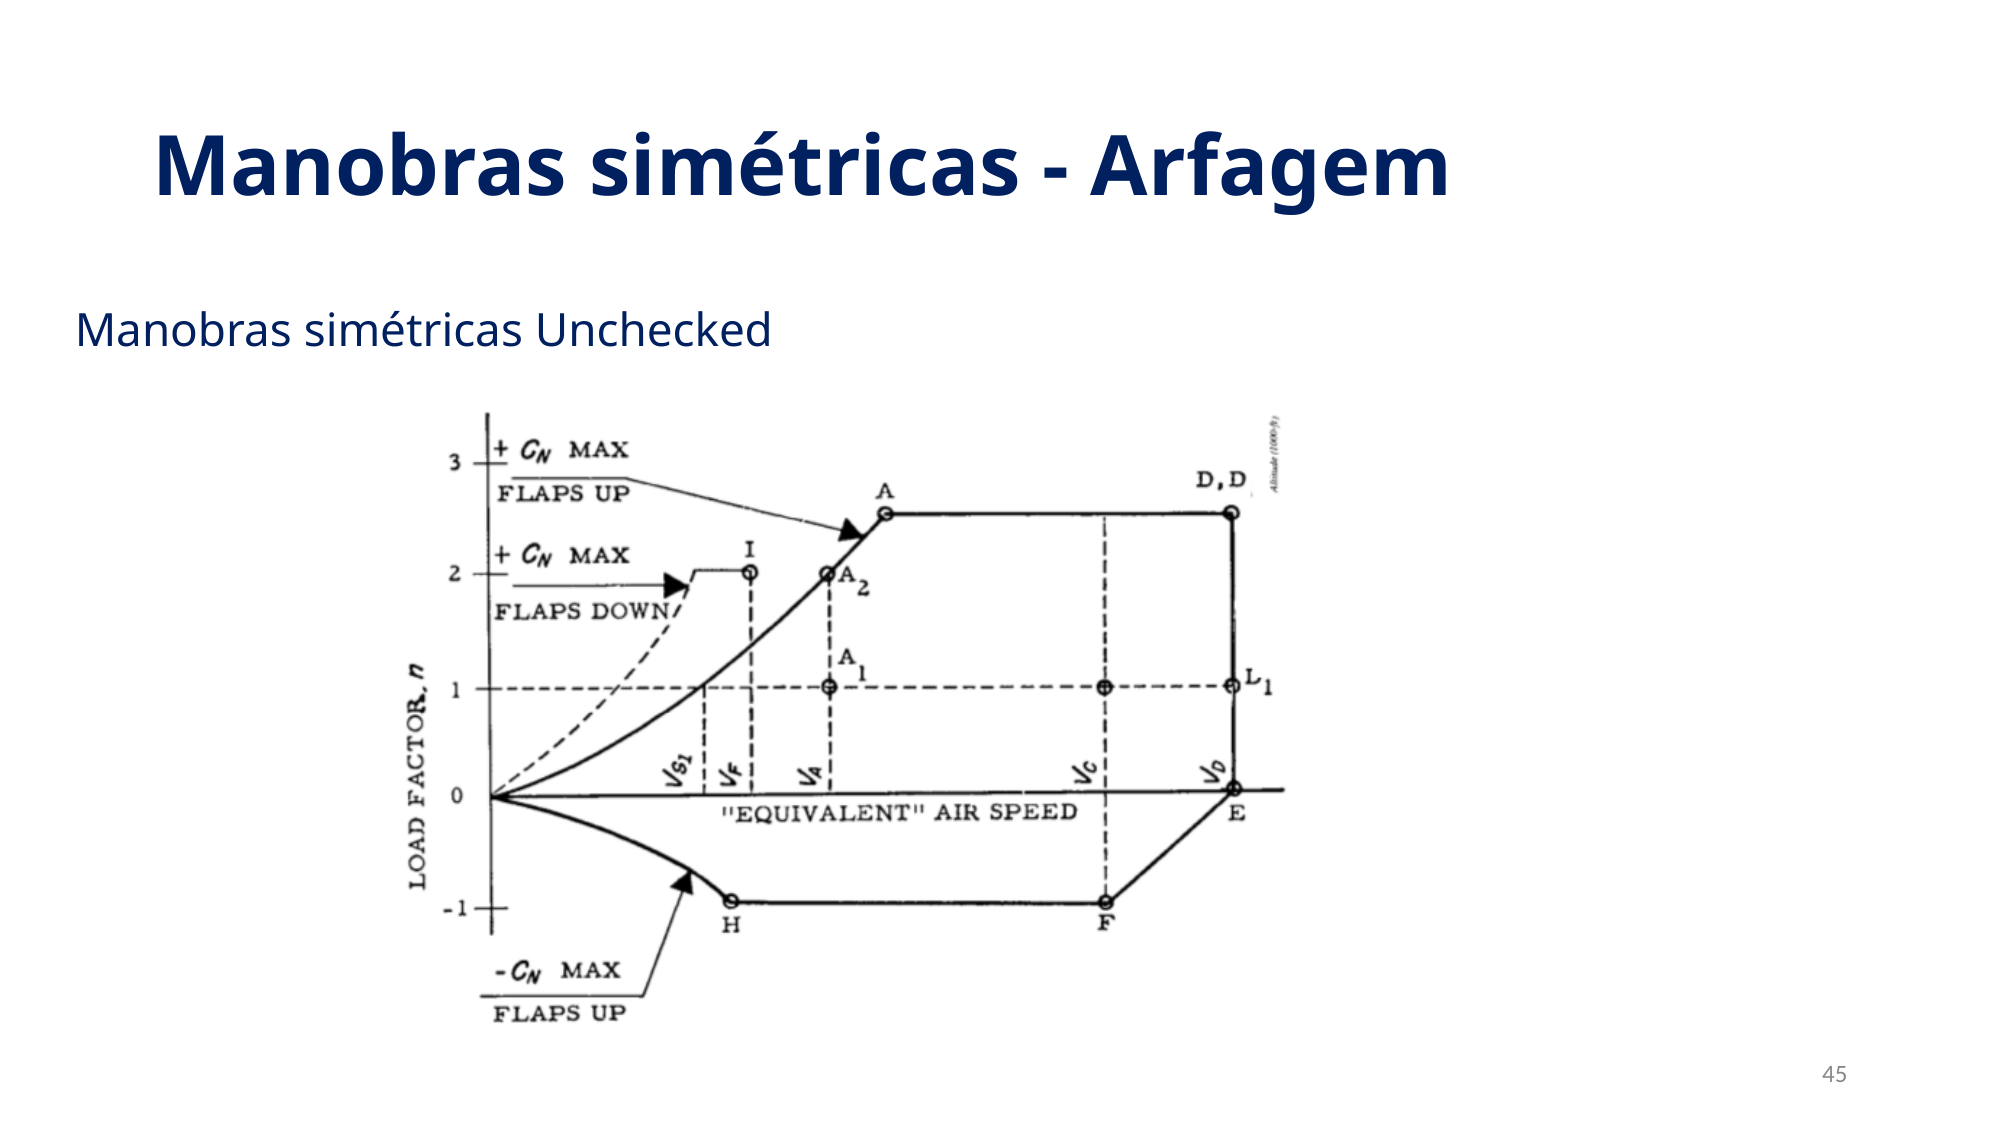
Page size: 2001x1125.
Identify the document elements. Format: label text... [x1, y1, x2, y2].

text_box <number> [1412, 1042, 1863, 1103]
text_box Manobras simétricas Unchecked [59, 299, 1860, 435]
picture [330, 389, 1291, 1066]
text_box Manobras simétricas - Arfagem [137, 59, 1863, 278]
